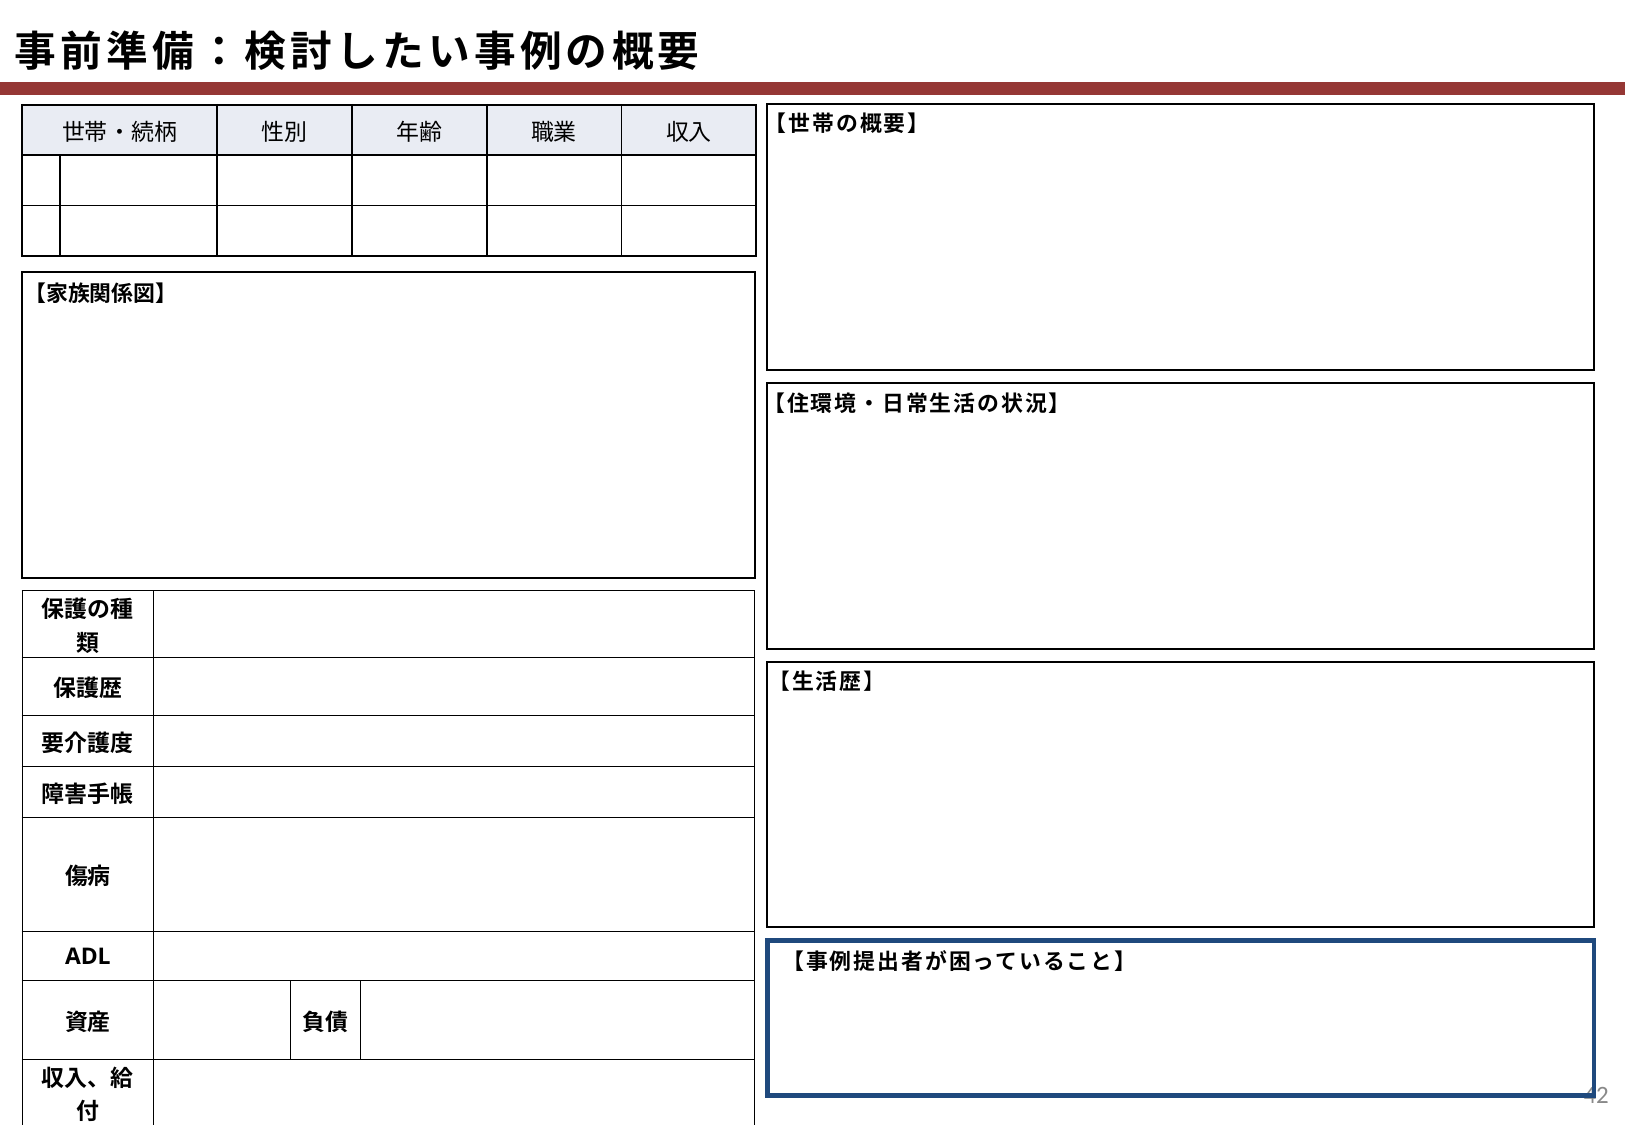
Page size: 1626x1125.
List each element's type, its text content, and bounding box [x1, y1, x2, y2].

table_cell [23, 156, 59, 205]
text_box [766, 940, 1595, 1096]
table_cell [622, 206, 755, 255]
text_box 【事例提出者が困っていること】 [782, 948, 1137, 975]
table_header 性別 [218, 106, 351, 154]
table_cell [488, 156, 621, 205]
text_box 41 [1555, 1063, 1624, 1124]
table_cell [154, 981, 290, 1059]
table_header [154, 591, 754, 657]
table_cell ADL [23, 932, 153, 980]
table_header 収入 [622, 106, 755, 154]
table_header 職業 [488, 106, 621, 154]
text_box [21, 271, 756, 579]
table_cell [154, 932, 754, 980]
table_cell [622, 156, 755, 205]
table_cell [61, 156, 216, 205]
text_box 【住環境・日常生活の状況】 [763, 389, 1071, 416]
text_box 【世帯の概要】 [764, 110, 930, 137]
table_header 保護の種類 [23, 591, 153, 657]
table_cell 障害手帳 [23, 767, 153, 817]
text_box 【家族関係図】 [24, 279, 178, 306]
text_box [766, 382, 1595, 650]
table_header 年齢 [353, 106, 486, 154]
table_cell [353, 156, 486, 205]
table_cell [23, 206, 59, 255]
table_cell [353, 206, 486, 255]
text_box [766, 103, 1595, 371]
table_cell [154, 658, 754, 715]
table_cell 負債 [291, 981, 360, 1059]
text_box 事前準備：検討したい事例の概要 [0, 0, 1582, 89]
table_cell 傷病 [23, 818, 153, 931]
table_cell [361, 981, 754, 1059]
table_cell [154, 767, 754, 817]
table_cell 収入、給付 [23, 1060, 153, 1125]
table_cell [154, 1060, 754, 1125]
text_box 【生活歴】 [768, 667, 886, 694]
table_cell [488, 206, 621, 255]
table_cell [218, 156, 351, 205]
table_cell 保護歴 [23, 658, 153, 715]
table_cell [218, 206, 351, 255]
table_cell 要介護度 [23, 716, 153, 766]
text_box [766, 661, 1595, 928]
table_cell 資産 [23, 981, 153, 1059]
table_cell [154, 716, 754, 766]
table_cell [154, 818, 754, 931]
table_header 世帯・続柄 [23, 106, 216, 154]
table_cell [61, 206, 216, 255]
